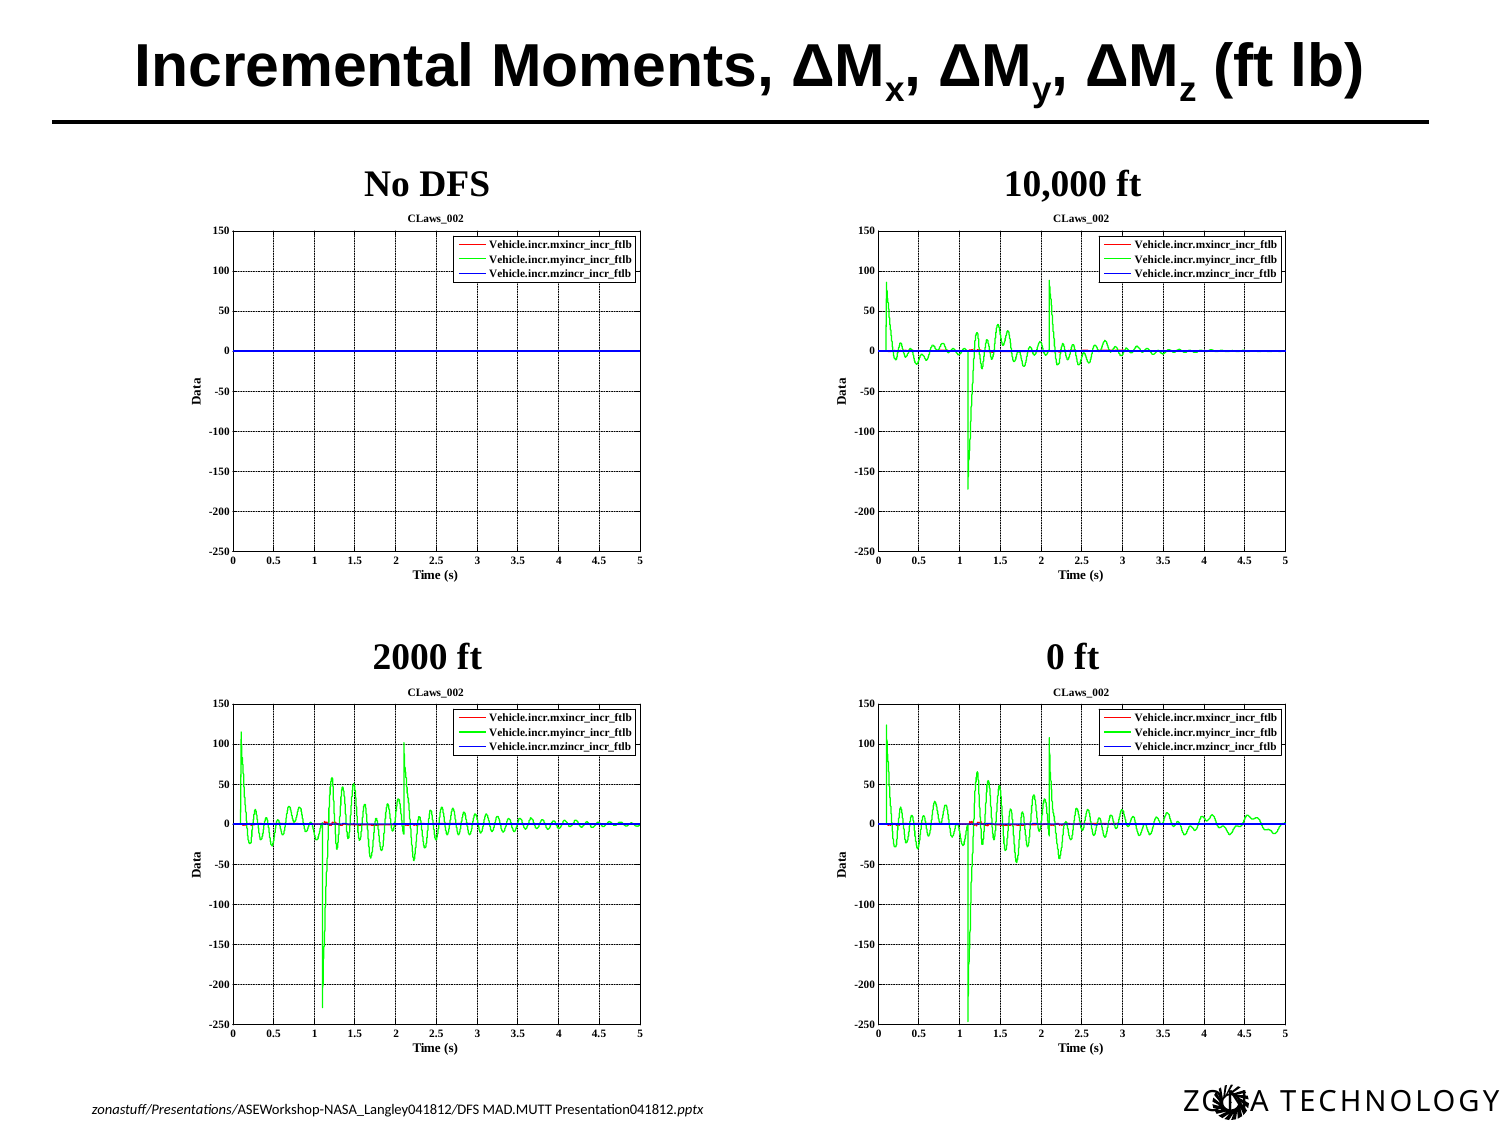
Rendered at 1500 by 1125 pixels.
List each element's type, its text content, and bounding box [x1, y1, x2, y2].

picture [809, 674, 1336, 1069]
title Incremental Moments, ΔMx, ΔMy, ΔMz (ft lb) [75, 18, 1425, 116]
text_box 2000 ft [164, 624, 690, 673]
text_box 0 ft [810, 624, 1336, 673]
picture [164, 674, 690, 1069]
picture [164, 201, 690, 596]
text_box 10,000 ft [810, 151, 1336, 200]
text_box No DFS [164, 151, 690, 200]
picture [809, 201, 1336, 596]
